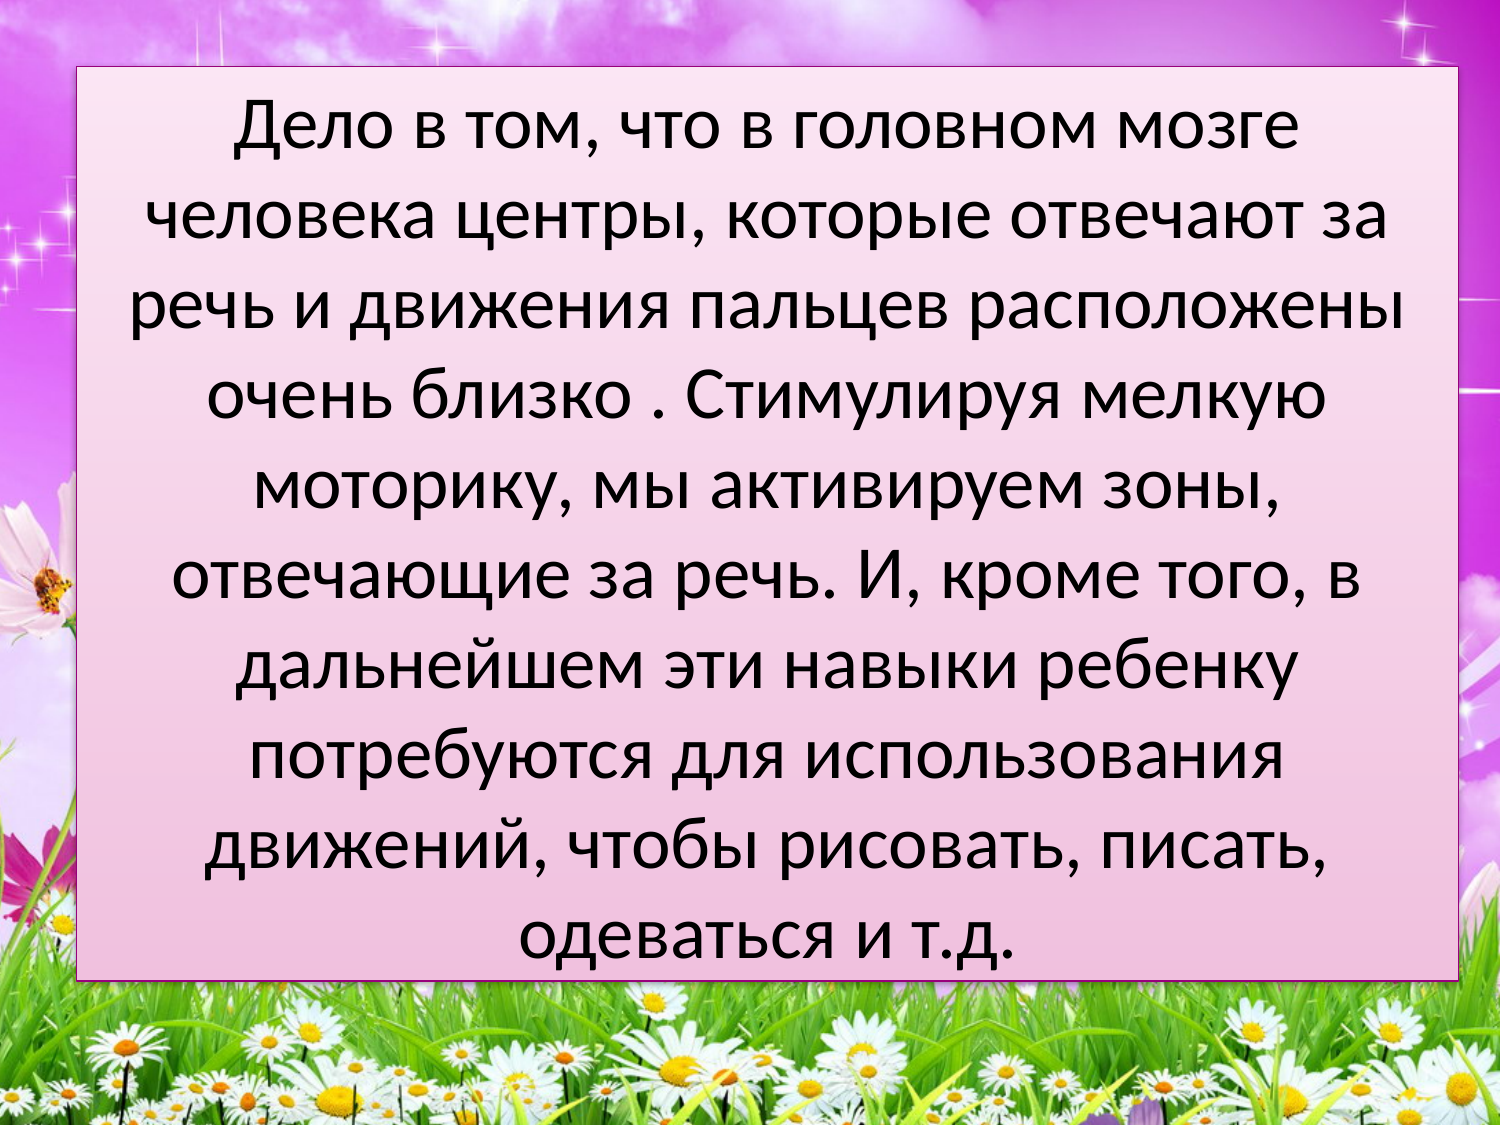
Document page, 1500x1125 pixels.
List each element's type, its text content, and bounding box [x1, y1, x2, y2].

picture [0, 0, 1500, 1125]
text_box Дело в том, что в головном мозге человека центры, которые отвечают за речь и движения пальцев расположены очень близко . Стимулируя мелкую моторику, мы активируем зоны, отвечающие за речь. И, кроме того, в дальнейшем эти навыки ребенку потребуются для использования движений, чтобы рисовать, писать, одеваться и т.д. [76, 66, 1459, 982]
